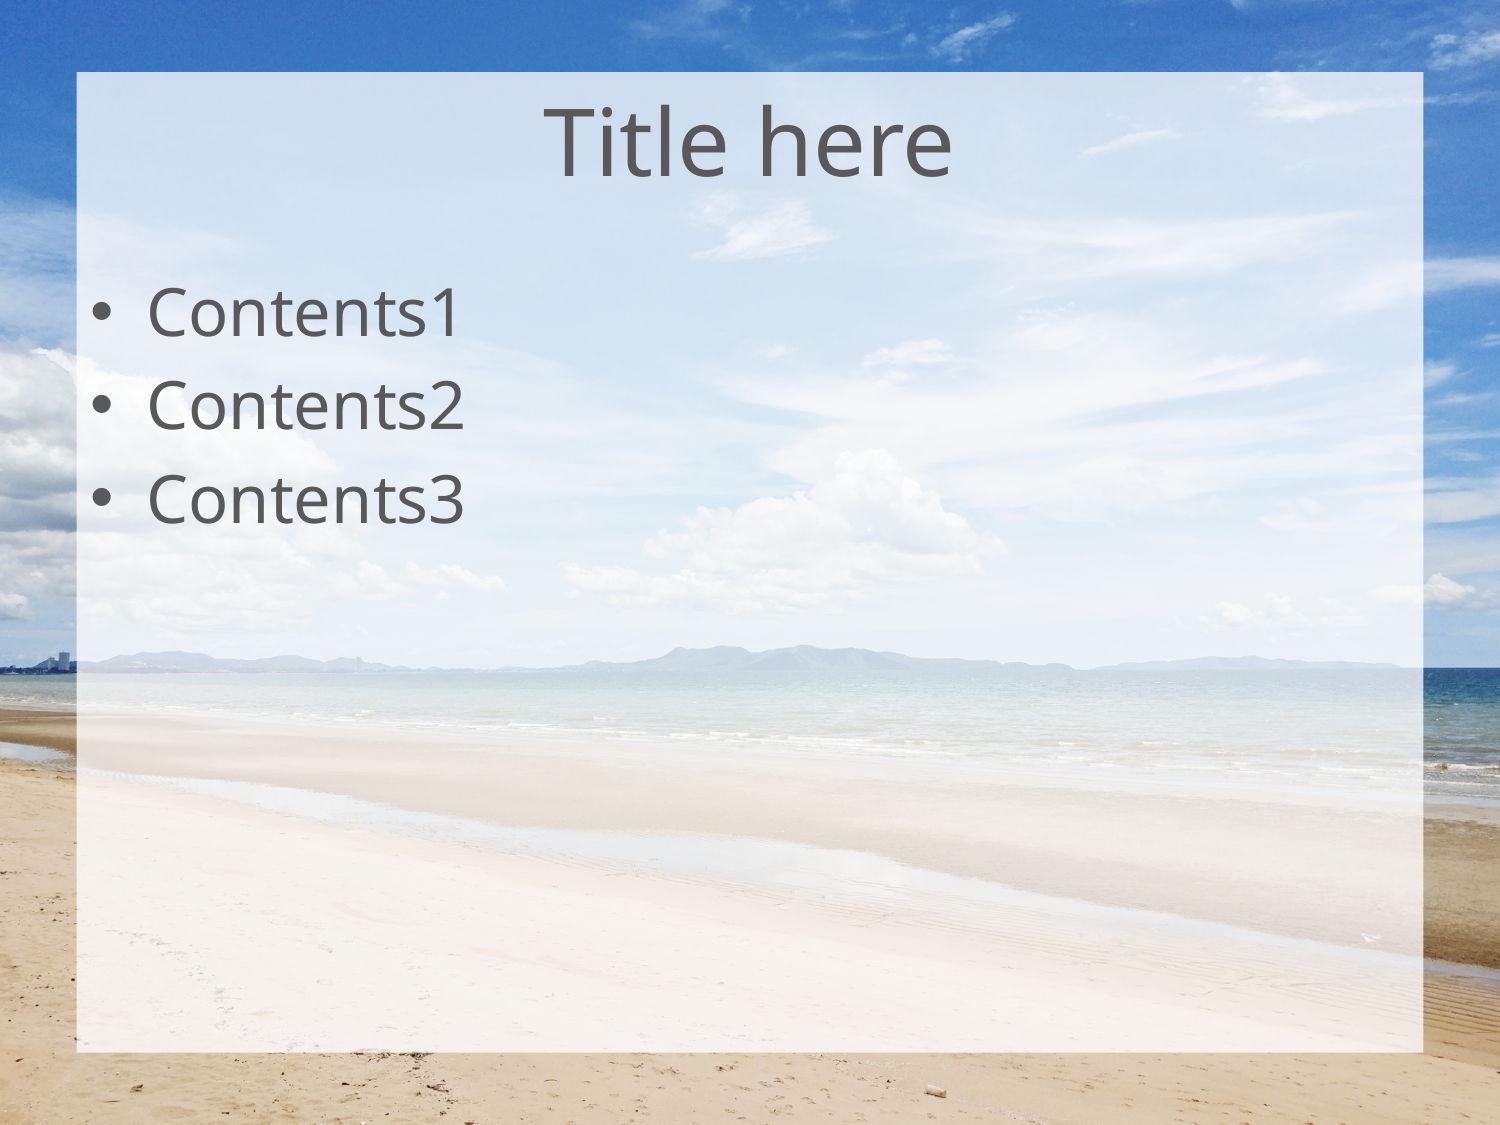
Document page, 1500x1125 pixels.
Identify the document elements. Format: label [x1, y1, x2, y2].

text_box [0, 0, 1500, 1125]
